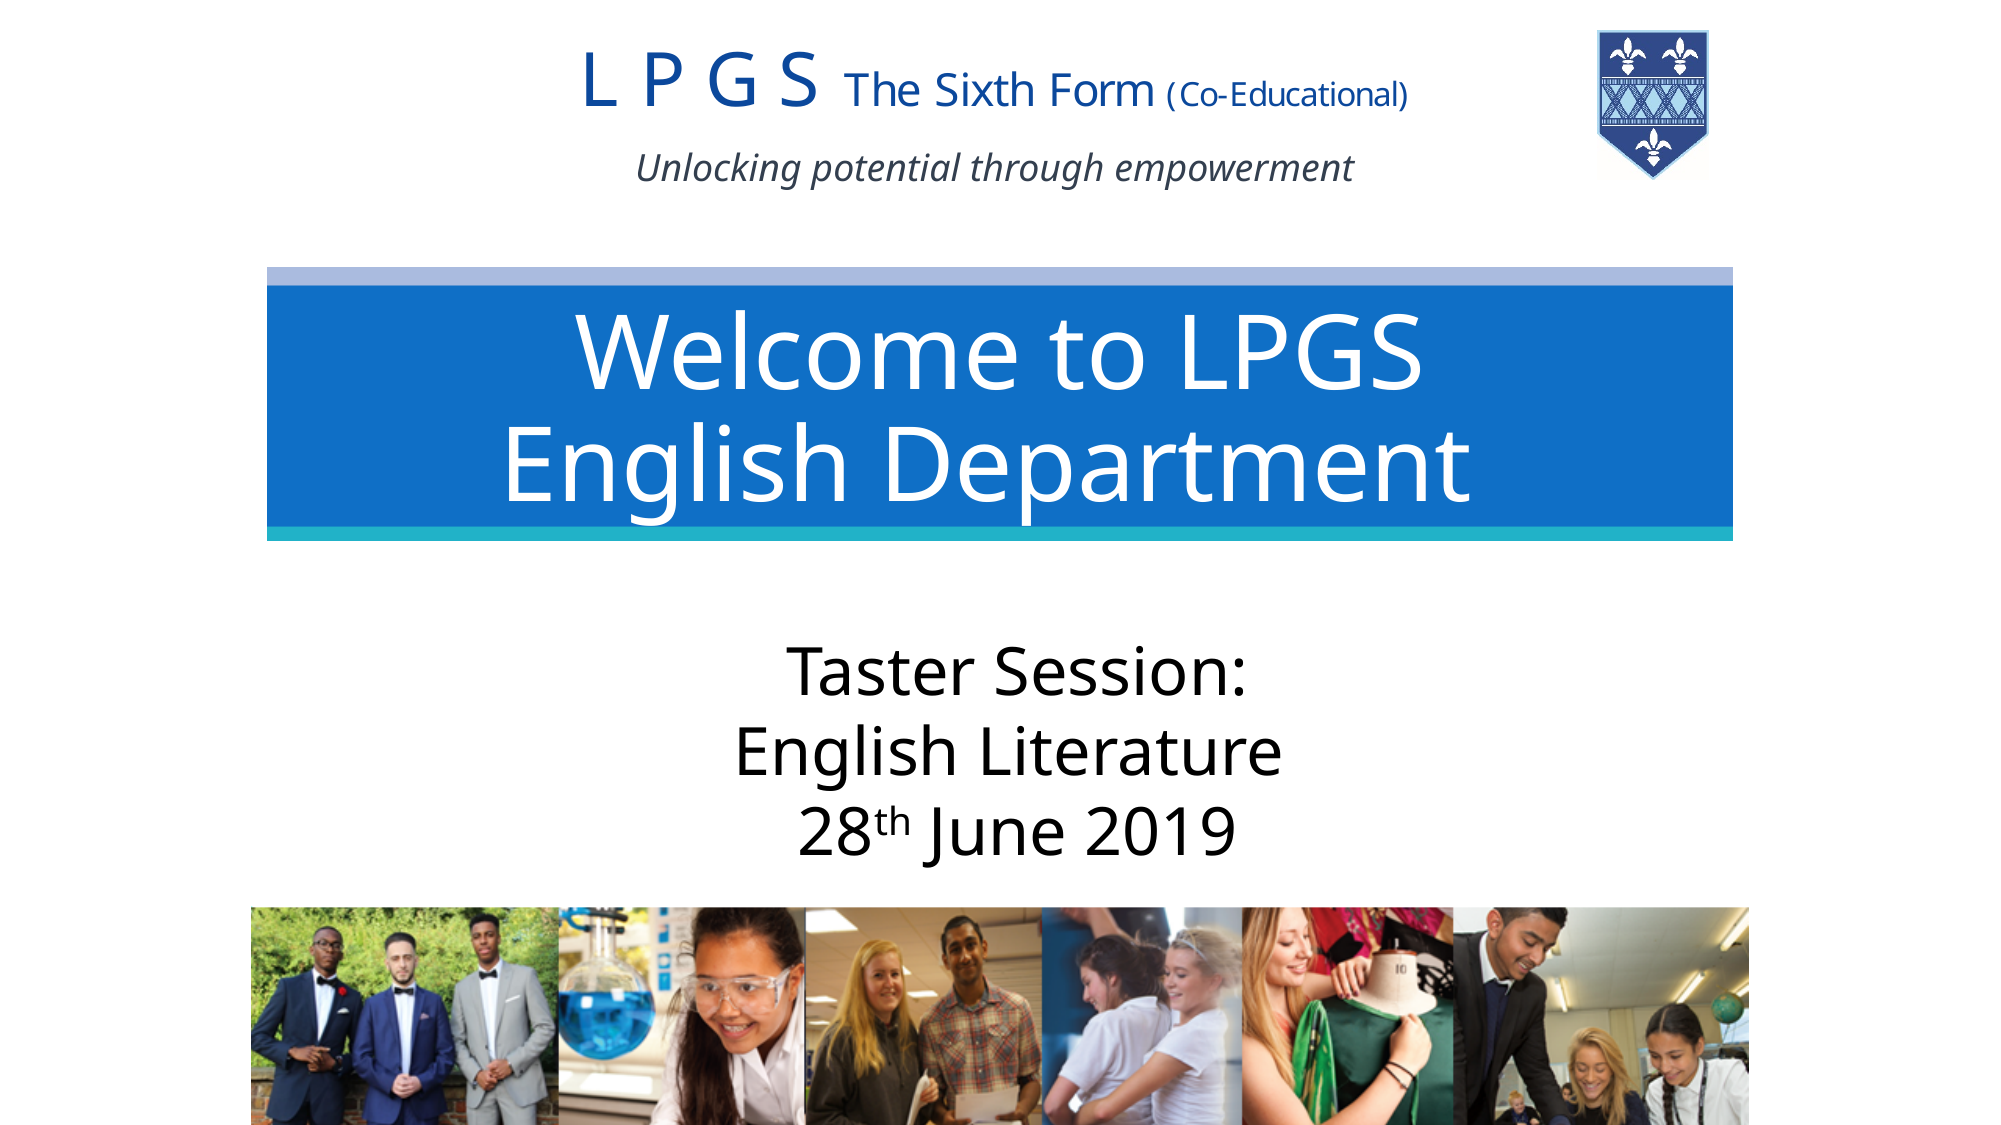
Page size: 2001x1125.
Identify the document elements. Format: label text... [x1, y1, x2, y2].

picture [267, 267, 1733, 541]
picture [251, 905, 1749, 1125]
text_box Taster Session: English Literature 28th June 2019 [704, 621, 1331, 877]
text_box Unlocking potential through empowerment [620, 136, 1380, 196]
picture [579, 30, 1426, 136]
picture [1596, 30, 1709, 181]
